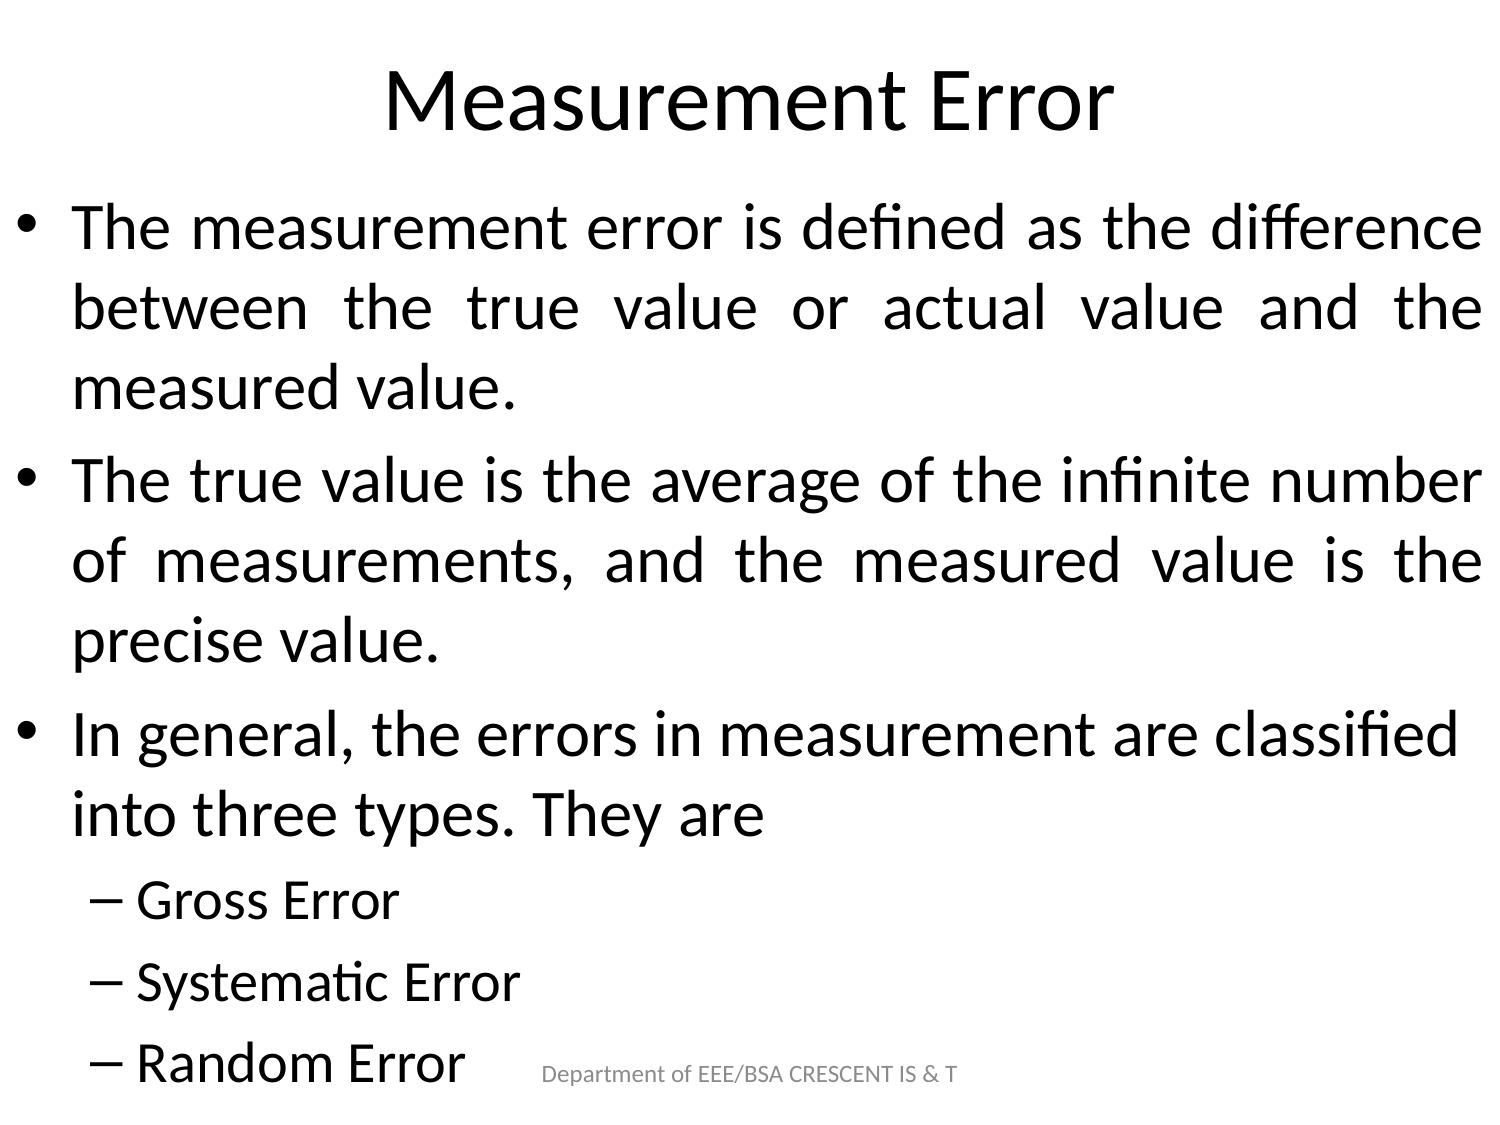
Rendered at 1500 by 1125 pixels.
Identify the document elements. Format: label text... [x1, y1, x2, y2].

footer Department of EEE/BSA CRESCENT IS & T [512, 1042, 988, 1103]
title Measurement Error [0, 0, 1500, 174]
list The measurement error is defined as the difference between the true value or actual value and the measured value. The true value is the average of the infinite number of measurements, and the measured value is the precise value. In general, the errors in measurement are classified into three types. They are Gross Error Systematic Error Random Error [0, 174, 1500, 1125]
